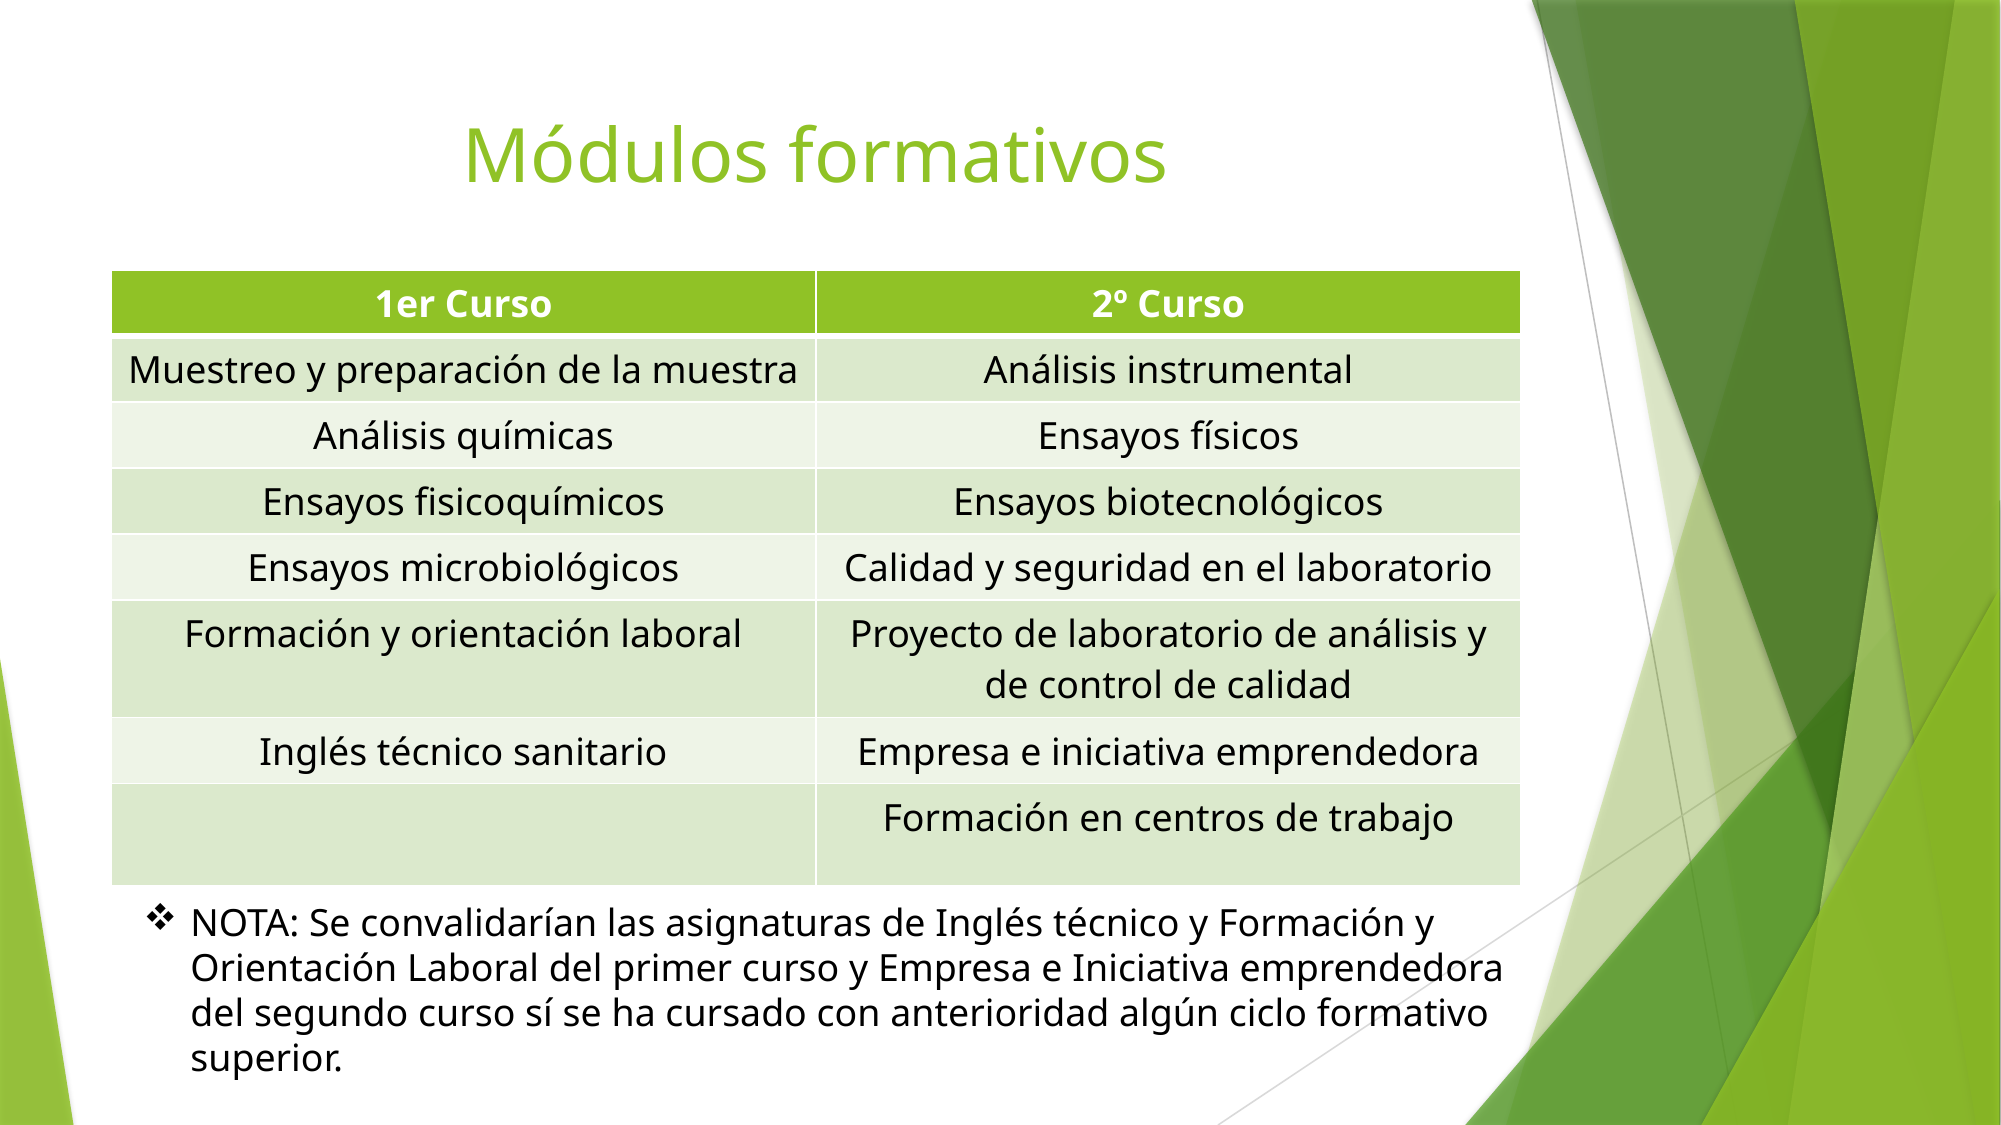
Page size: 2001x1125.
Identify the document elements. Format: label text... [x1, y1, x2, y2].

text_box NOTA: Se convalidarían las asignaturas de Inglés técnico y Formación y Orientación Laboral del primer curso y Empresa e Iniciativa emprendedora del segundo curso sí se ha cursado con anterioridad algún ciclo formativo superior. [128, 891, 1522, 1087]
table_header 1er Curso [112, 271, 815, 333]
table_cell Ensayos fisicoquímicos [112, 469, 815, 533]
table_cell Ensayos biotecnológicos [817, 469, 1520, 533]
table_cell Formación en centros de trabajo [817, 784, 1520, 885]
table_cell [112, 784, 815, 885]
table_header 2º Curso [817, 271, 1520, 333]
table_cell Análisis químicas [112, 403, 815, 467]
table_cell Muestreo y preparación de la muestra [112, 339, 815, 401]
table_cell Inglés técnico sanitario [112, 718, 815, 783]
table_cell Análisis instrumental [817, 339, 1520, 401]
title Módulos formativos [111, 99, 1522, 269]
table_cell Formación y orientación laboral [112, 601, 815, 717]
table_cell Empresa e iniciativa emprendedora [817, 718, 1520, 783]
table_cell Ensayos físicos [817, 403, 1520, 467]
table_cell Proyecto de laboratorio de análisis y de control de calidad [817, 601, 1520, 717]
table_cell Calidad y seguridad en el laboratorio [817, 535, 1520, 599]
table_cell Ensayos microbiológicos [112, 535, 815, 599]
